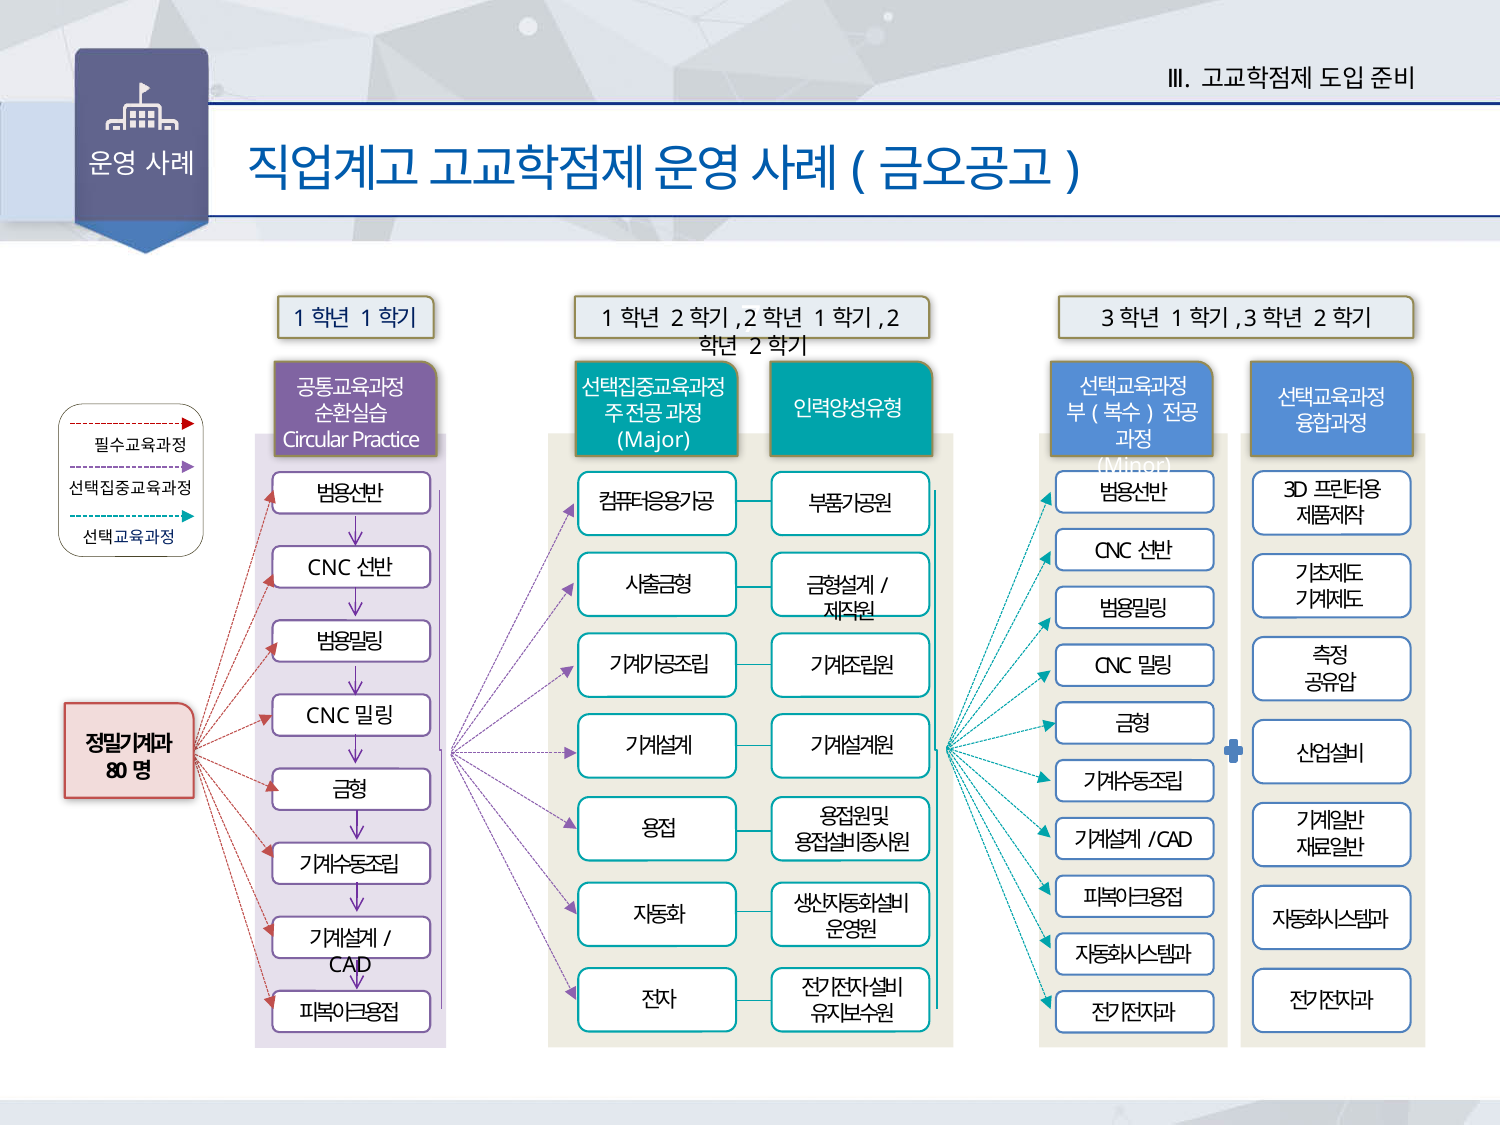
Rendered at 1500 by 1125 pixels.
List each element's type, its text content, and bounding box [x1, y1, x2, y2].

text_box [61, 72, 222, 188]
picture [0, 0, 1500, 1125]
text_box 직업계고 고교학점제 운영 사례(금오공고) [231, 128, 1435, 204]
text_box Ⅲ. 고교학점제 도입 준비 [1066, 40, 1431, 101]
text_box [47, 296, 1426, 1049]
